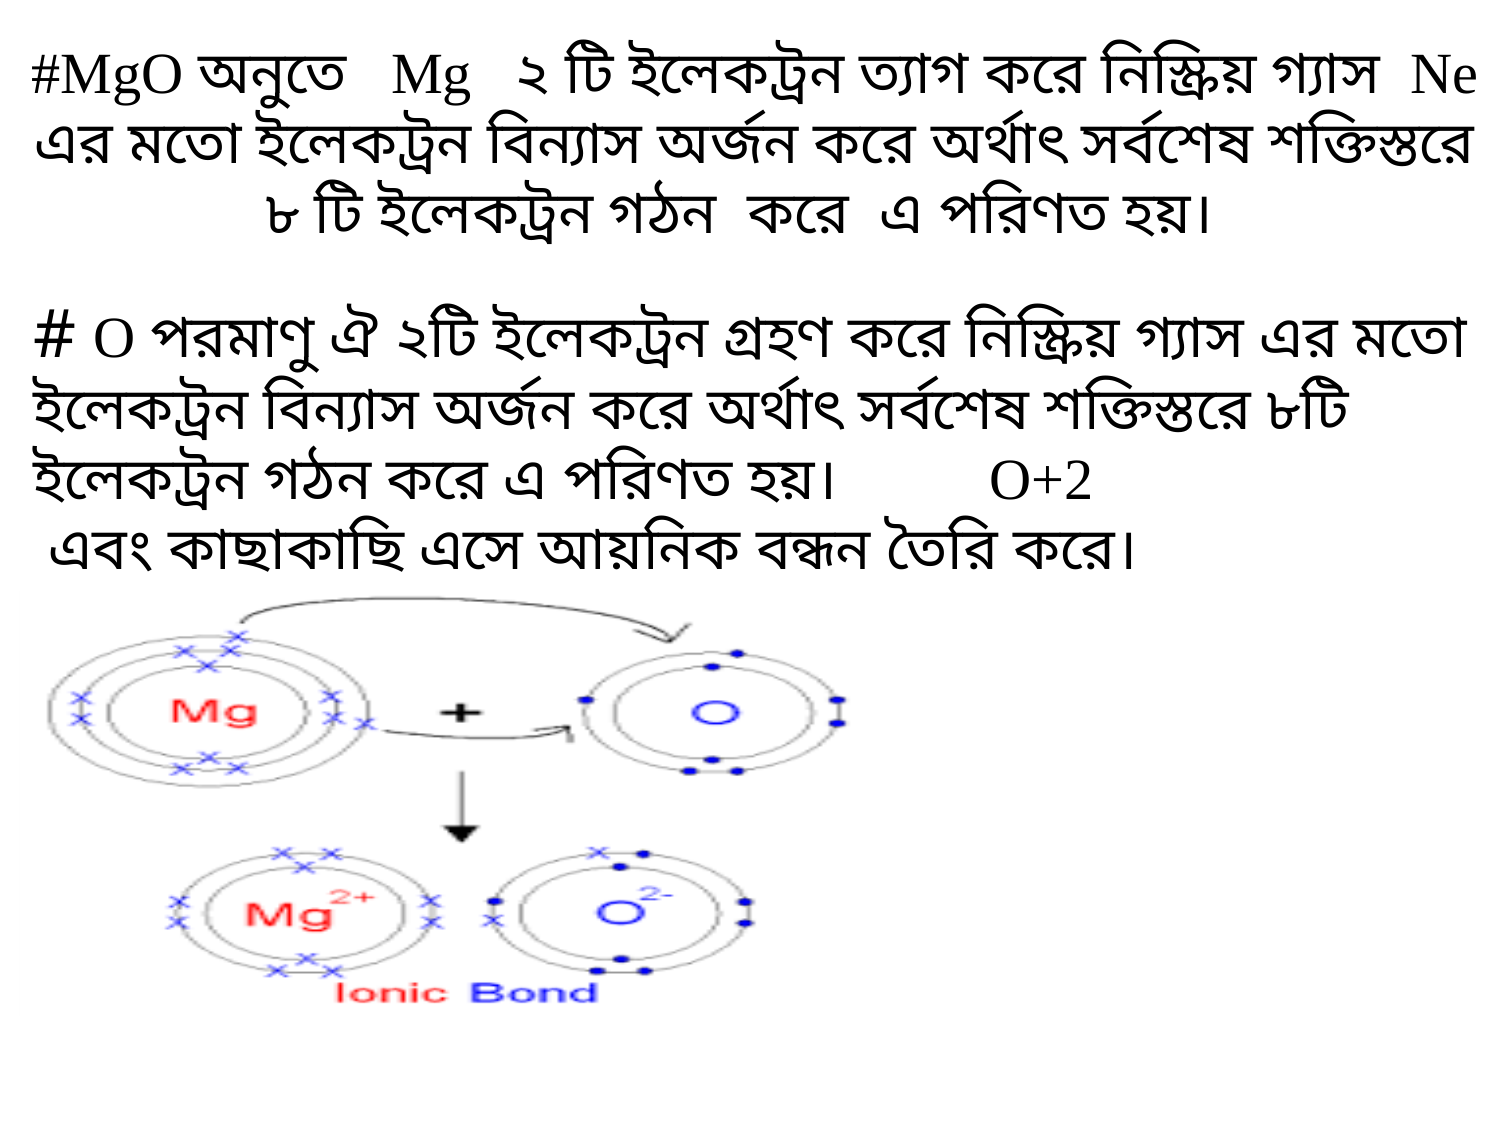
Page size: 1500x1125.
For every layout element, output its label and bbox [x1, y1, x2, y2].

picture [18, 591, 871, 1017]
